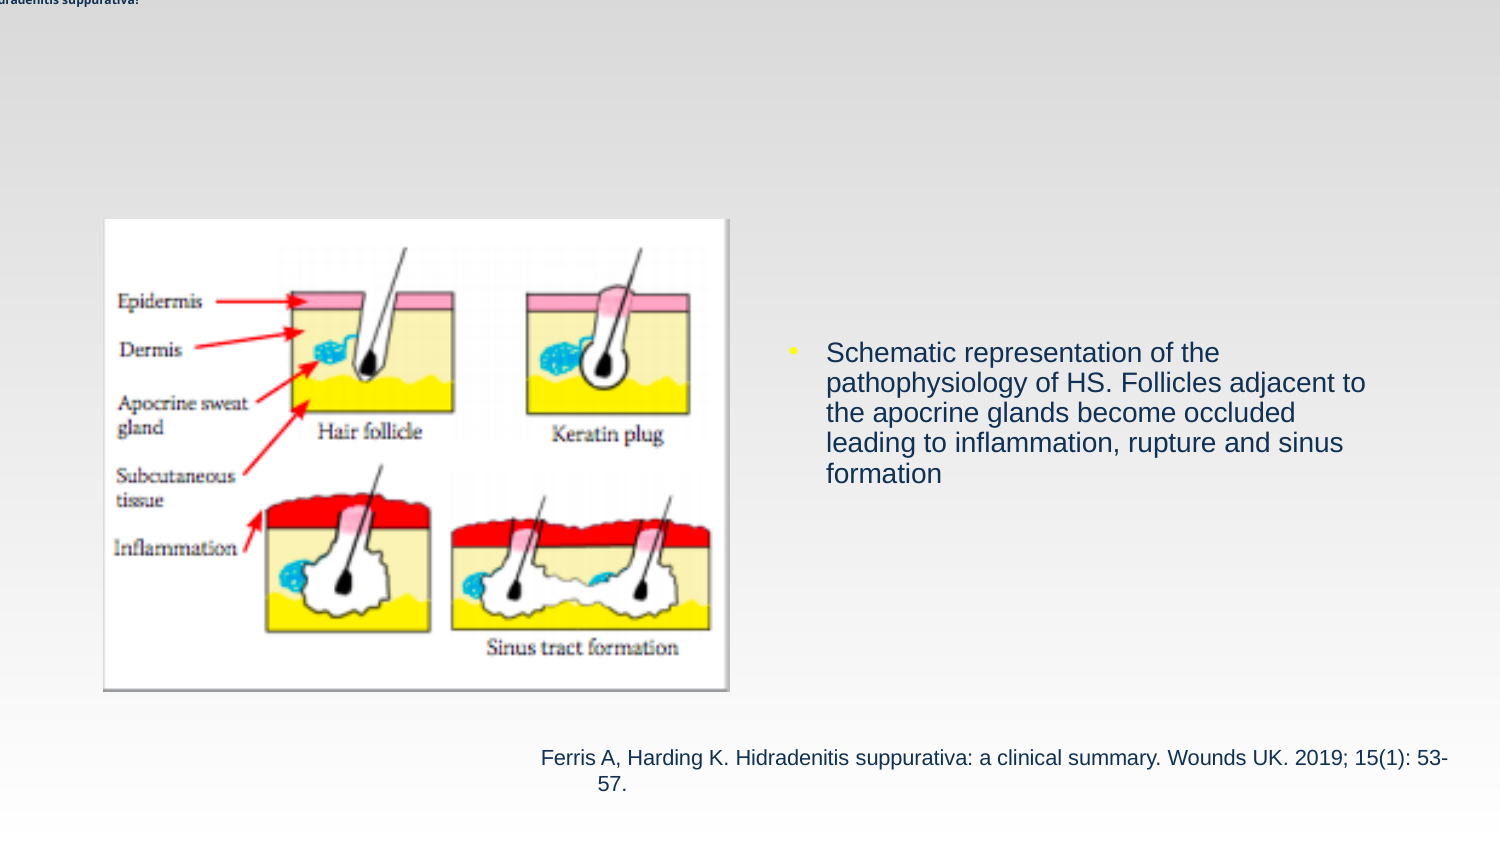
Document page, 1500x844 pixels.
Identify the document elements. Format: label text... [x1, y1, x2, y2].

picture [102, 219, 731, 693]
text_box [731, 219, 1452, 693]
text_box Schematic representation of the pathophysiology of HS. Follicles adjacent to the apocrine glands become occluded leading to inflammation, rupture and sinus formation [777, 332, 1392, 382]
text_box Ferris A, Harding K. Hidradenitis suppurativa: a clinical summary. Wounds UK. 2019; 15(1): 53-57. [526, 735, 1471, 803]
